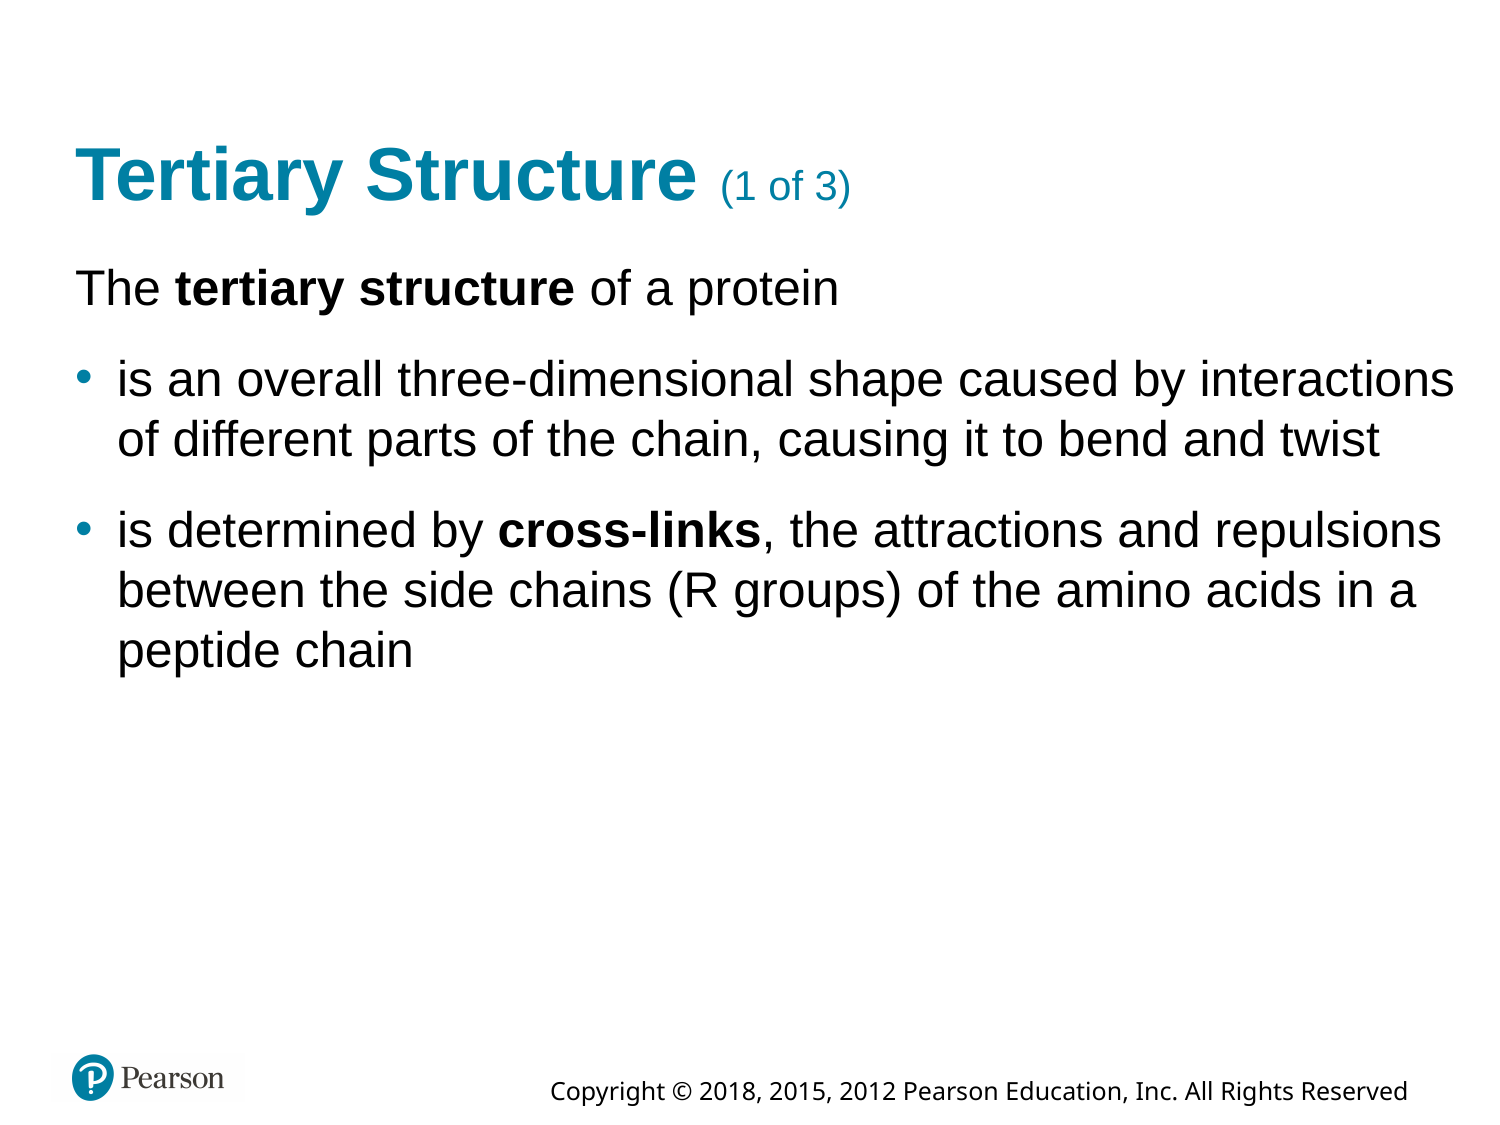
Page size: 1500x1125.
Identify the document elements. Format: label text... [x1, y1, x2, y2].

title Tertiary Structure (1 of 3) [75, 35, 1425, 216]
list The tertiary structure of a protein is an overall three-dimensional shape caused by interactions of different parts of the chain, causing it to bend and twist is determined by cross-links, the attractions and repulsions between the side chains (R groups) of the amino acids in a peptide chain [75, 255, 1457, 989]
picture [51, 1053, 245, 1102]
